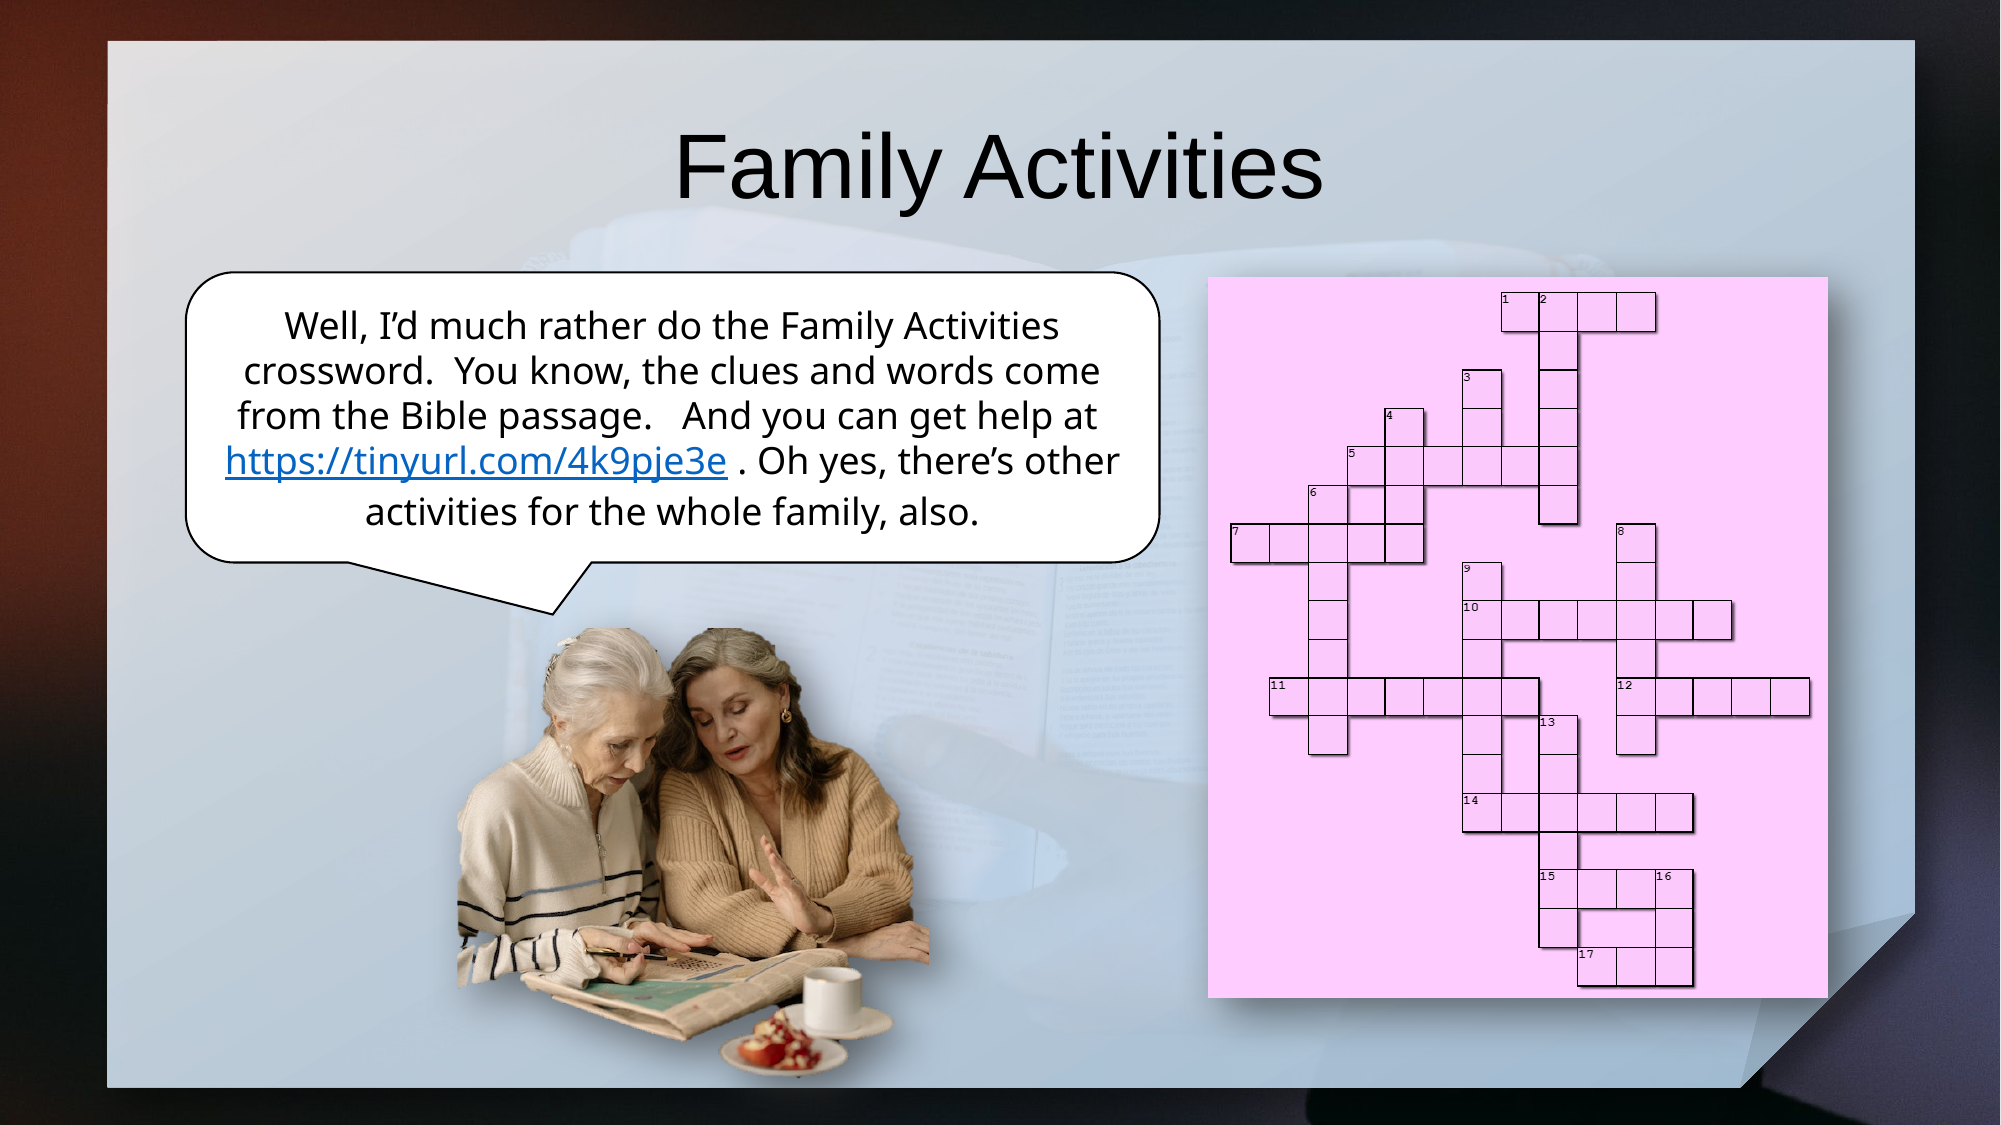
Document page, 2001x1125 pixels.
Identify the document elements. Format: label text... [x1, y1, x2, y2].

text_box Well, I’d much rather do the Family Activities crossword. You know, the clues and words come from the Bible passage. And you can get help at https://tinyurl.com/4k9pje3e . Oh yes, there’s other activities for the whole family, also. [184, 271, 1161, 607]
picture [0, 0, 2001, 1125]
title Family Activities [137, 59, 1863, 278]
